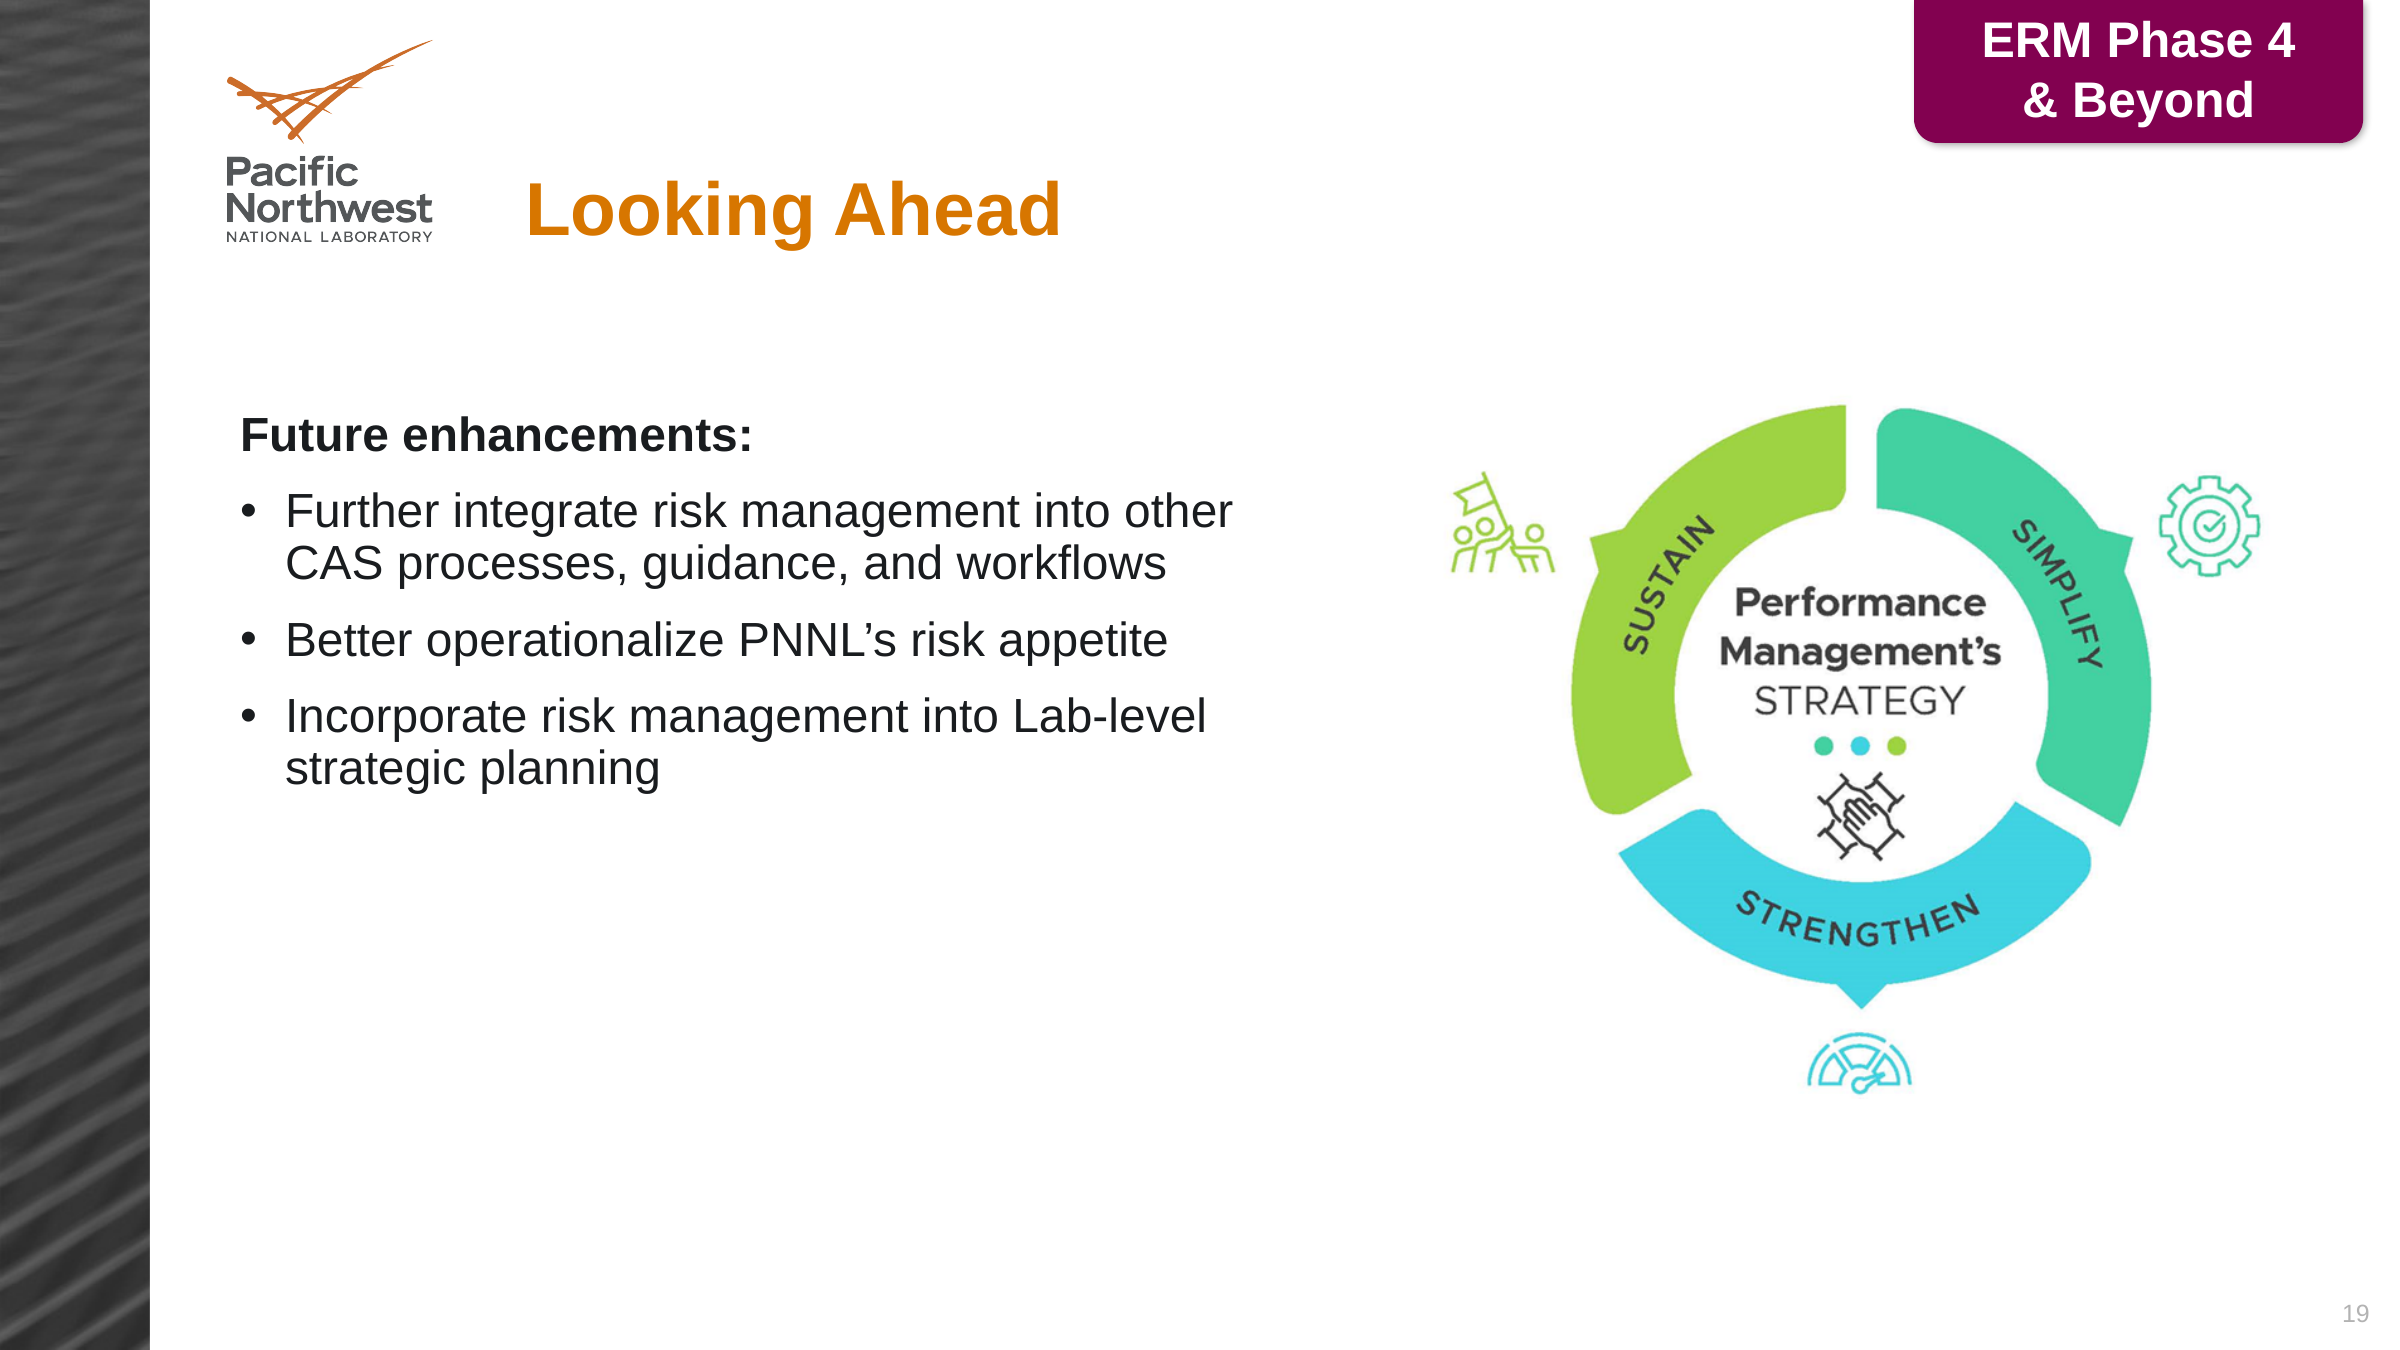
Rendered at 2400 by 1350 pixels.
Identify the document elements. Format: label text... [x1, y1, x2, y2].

slide_number 19 [2295, 1275, 2370, 1350]
picture [225, 38, 435, 244]
text_box [1919, 136, 2358, 145]
picture [1437, 382, 2282, 1099]
text_box ERM Phase 4 & Beyond [1914, 0, 2364, 136]
title Looking Ahead [525, 44, 2325, 260]
list Future enhancements: Further integrate risk management into other CAS processes, guidance, and workflows Better operationalize PNNL’s risk appetite Incorporate risk management into Lab-level strategic planning [225, 402, 1355, 1038]
picture [0, 0, 149, 1350]
